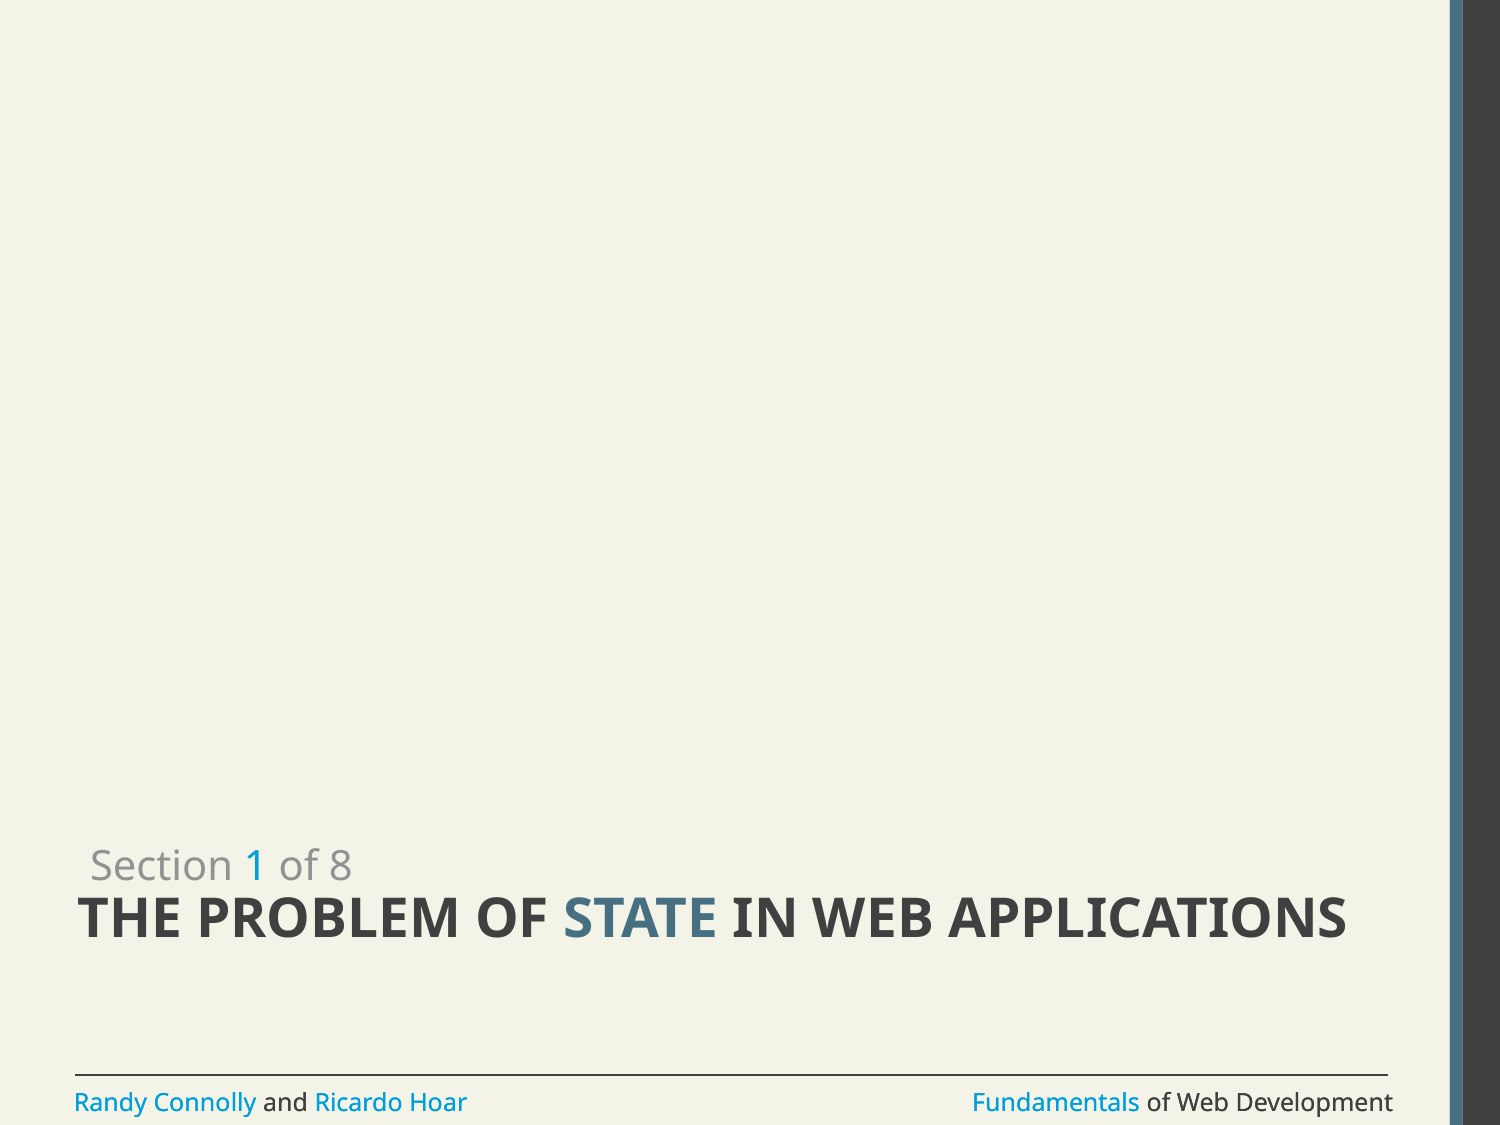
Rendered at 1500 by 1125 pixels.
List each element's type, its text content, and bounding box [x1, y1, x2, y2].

list Section 1 of 8 [75, 650, 1350, 897]
title The Problem Of State In Web Applications [62, 875, 1381, 1013]
